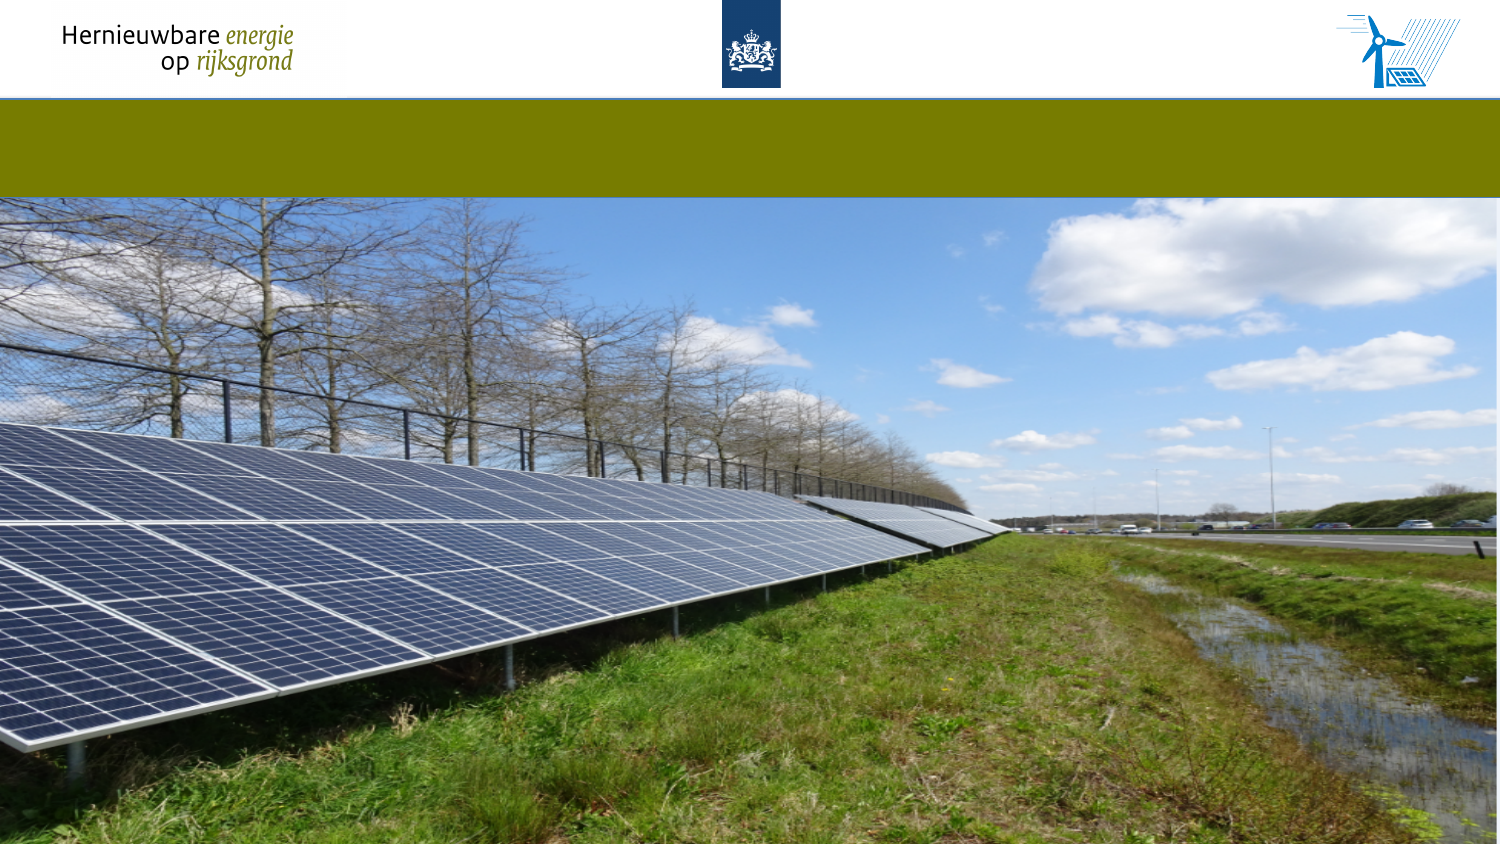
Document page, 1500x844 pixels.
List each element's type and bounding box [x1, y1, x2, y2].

picture [0, 198, 1500, 844]
text_box [139, 87, 1184, 197]
picture [721, 0, 783, 118]
picture [1336, 15, 1471, 88]
picture [51, 1, 347, 98]
